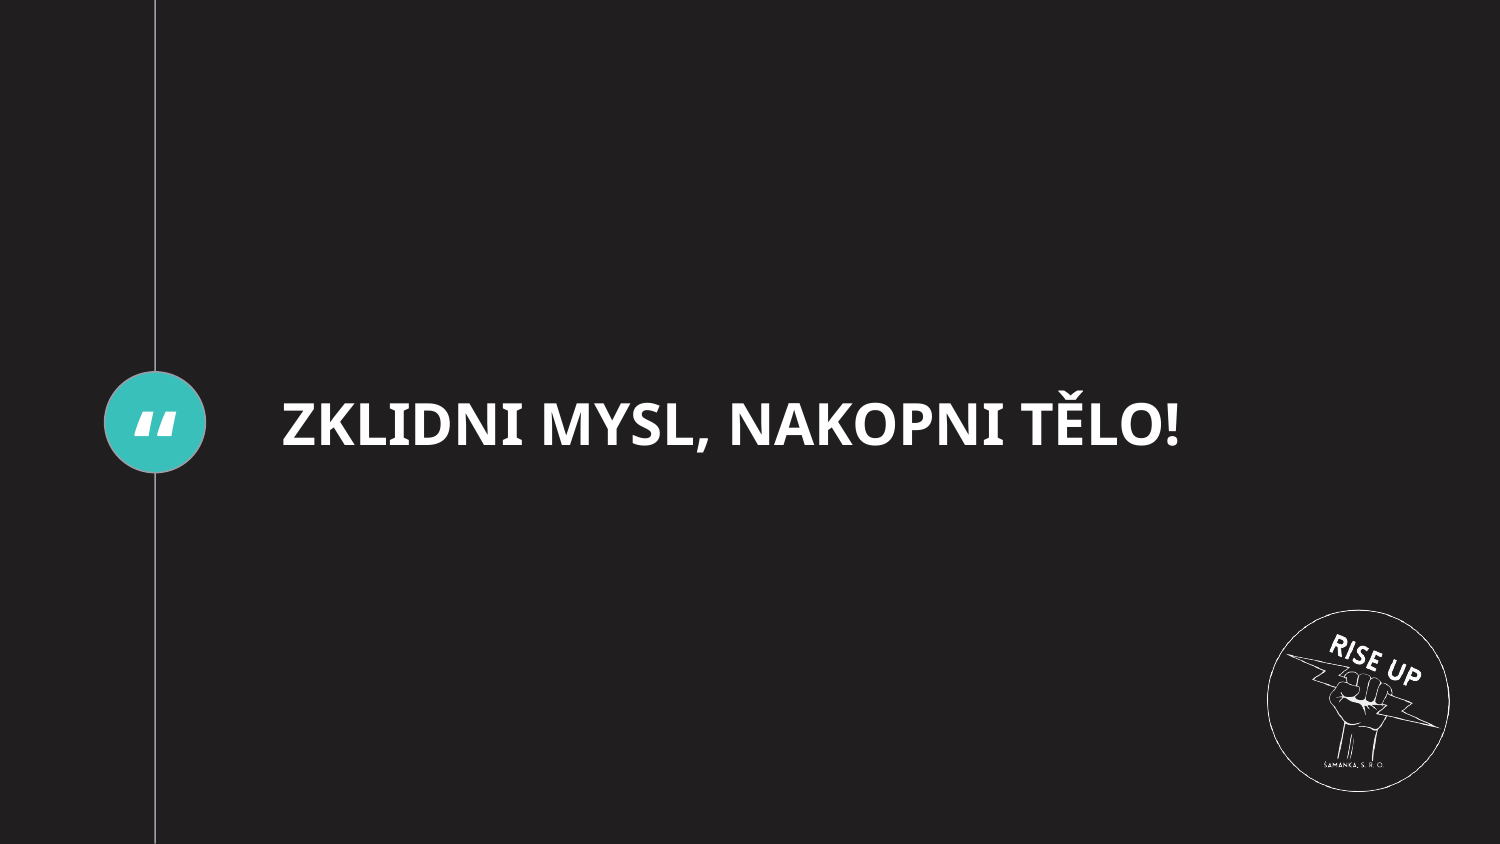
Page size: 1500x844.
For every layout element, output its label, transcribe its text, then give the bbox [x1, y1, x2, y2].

picture [1225, 569, 1500, 844]
text_box ZKLIDNI MYSL, NAKOPNI TĚLO! [267, 354, 1367, 490]
